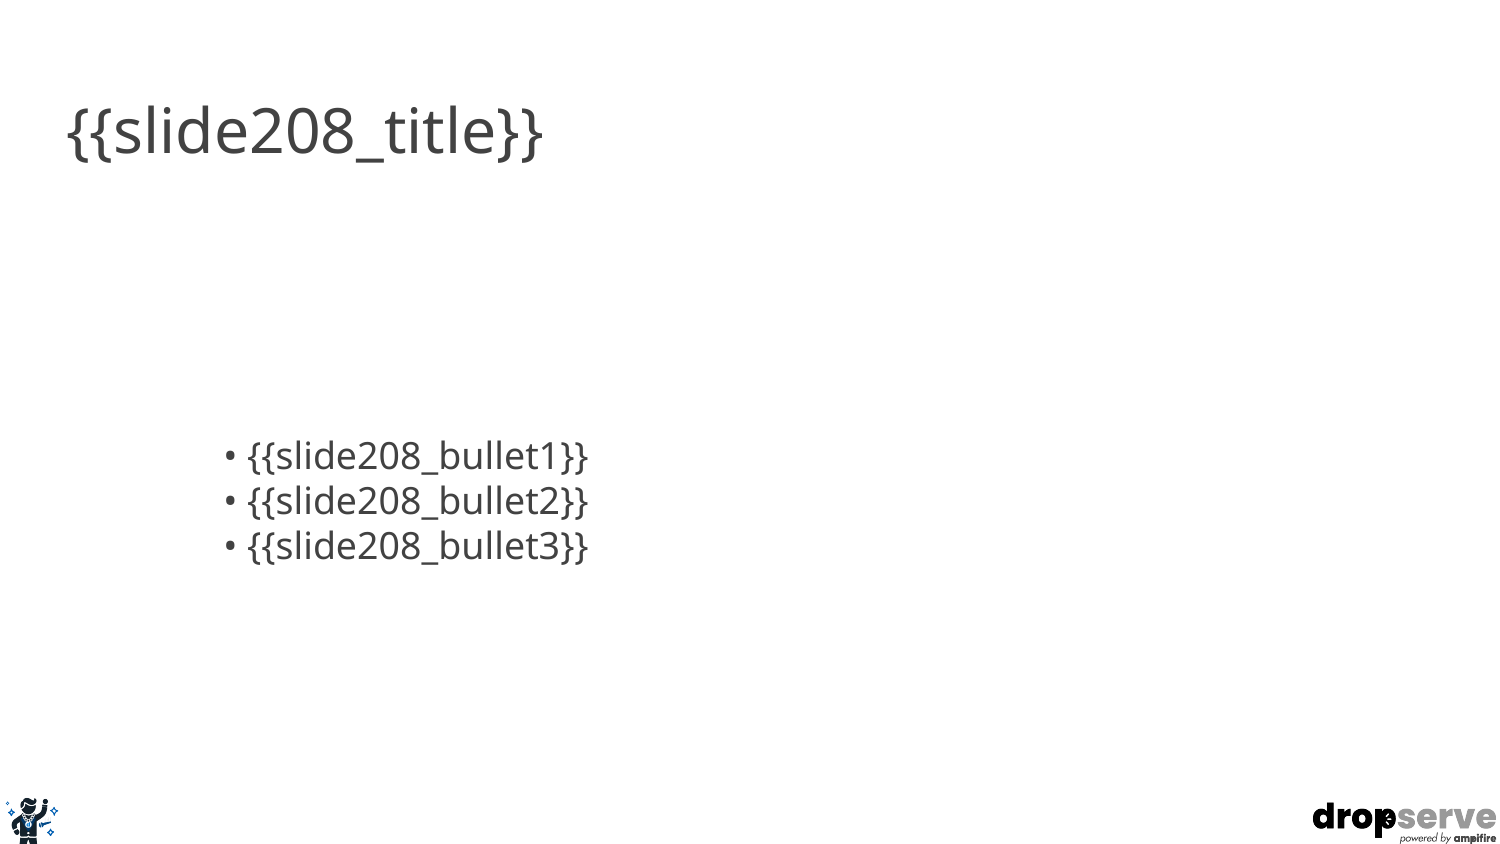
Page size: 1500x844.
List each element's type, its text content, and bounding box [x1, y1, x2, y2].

text_box • {{slide208_bullet1}} • {{slide208_bullet2}} • {{slide208_bullet3}} [208, 416, 1042, 730]
picture [0, 792, 64, 844]
title {{slide208_title}} [51, 61, 1449, 182]
picture [1309, 792, 1500, 844]
